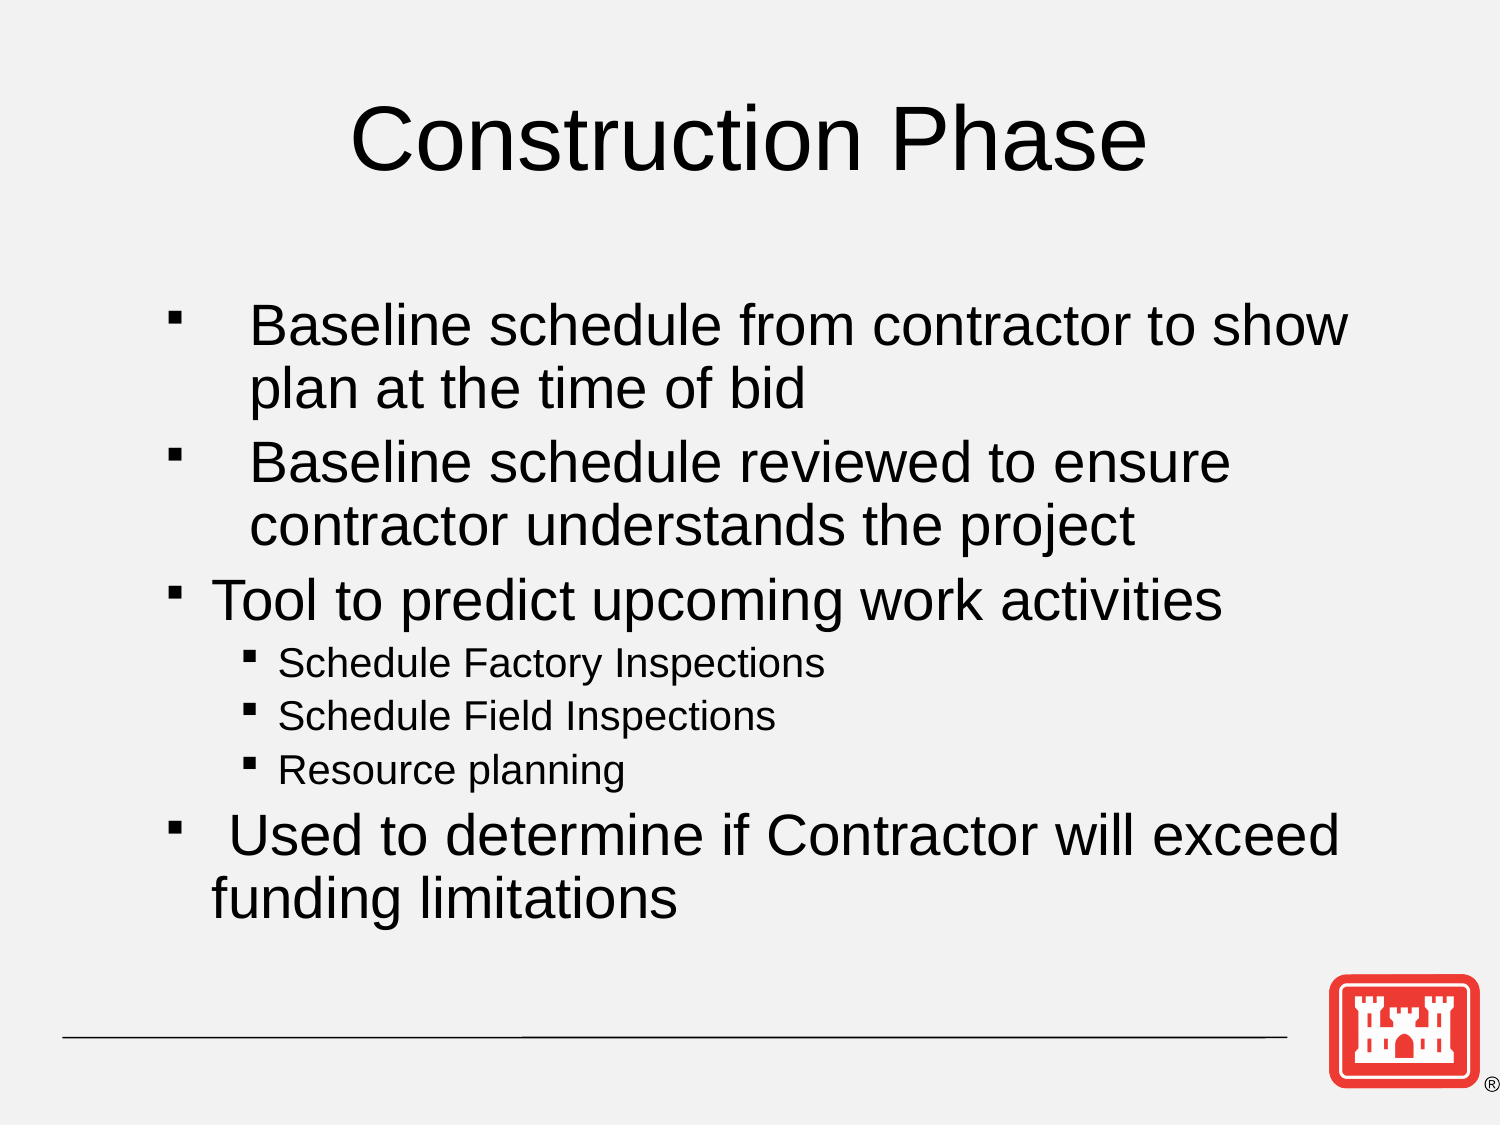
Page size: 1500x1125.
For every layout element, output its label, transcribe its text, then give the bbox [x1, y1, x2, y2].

list Baseline schedule from contractor to show plan at the time of bid Baseline schedule reviewed to ensure contractor understands the project Tool to predict upcoming work activities Schedule Factory Inspections Schedule Field Inspections Resource planning Used to determine if Contractor will exceed funding limitations [74, 287, 1426, 1013]
picture [1329, 974, 1500, 1092]
title Construction Phase [74, 44, 1426, 233]
